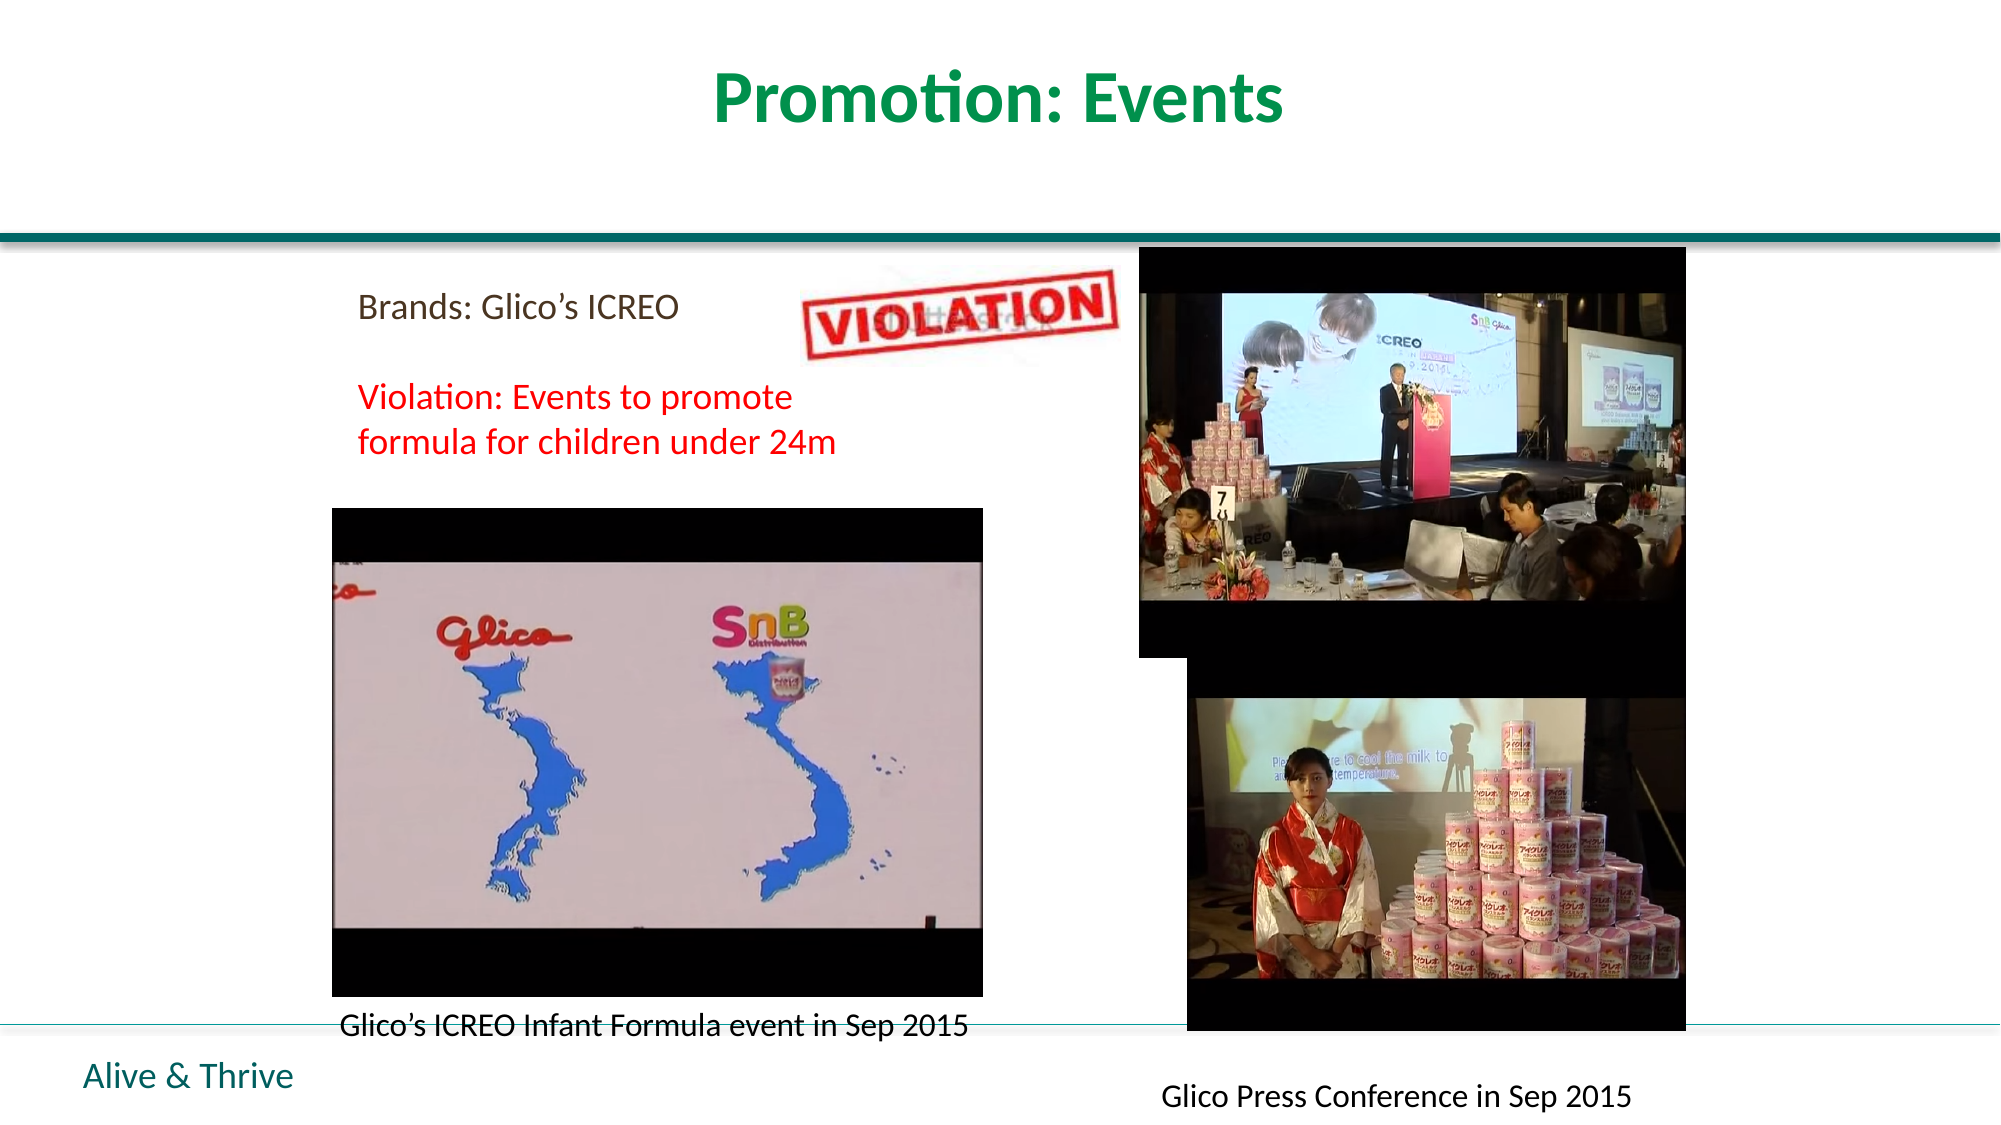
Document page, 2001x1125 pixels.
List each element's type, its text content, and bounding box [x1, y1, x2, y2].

picture [332, 508, 984, 997]
picture [800, 265, 1121, 367]
title Promotion: Events [324, 7, 1675, 195]
text_box Glico Press Conference in Sep 2015 [1086, 1066, 1708, 1122]
text_box Brands: Glico’s ICREO Violation: Events to promote formula for children under 24m [343, 274, 872, 507]
text_box Glico’s ICREO Infant Formula event in Sep 2015 [310, 996, 1000, 1051]
picture [1139, 247, 1686, 1031]
